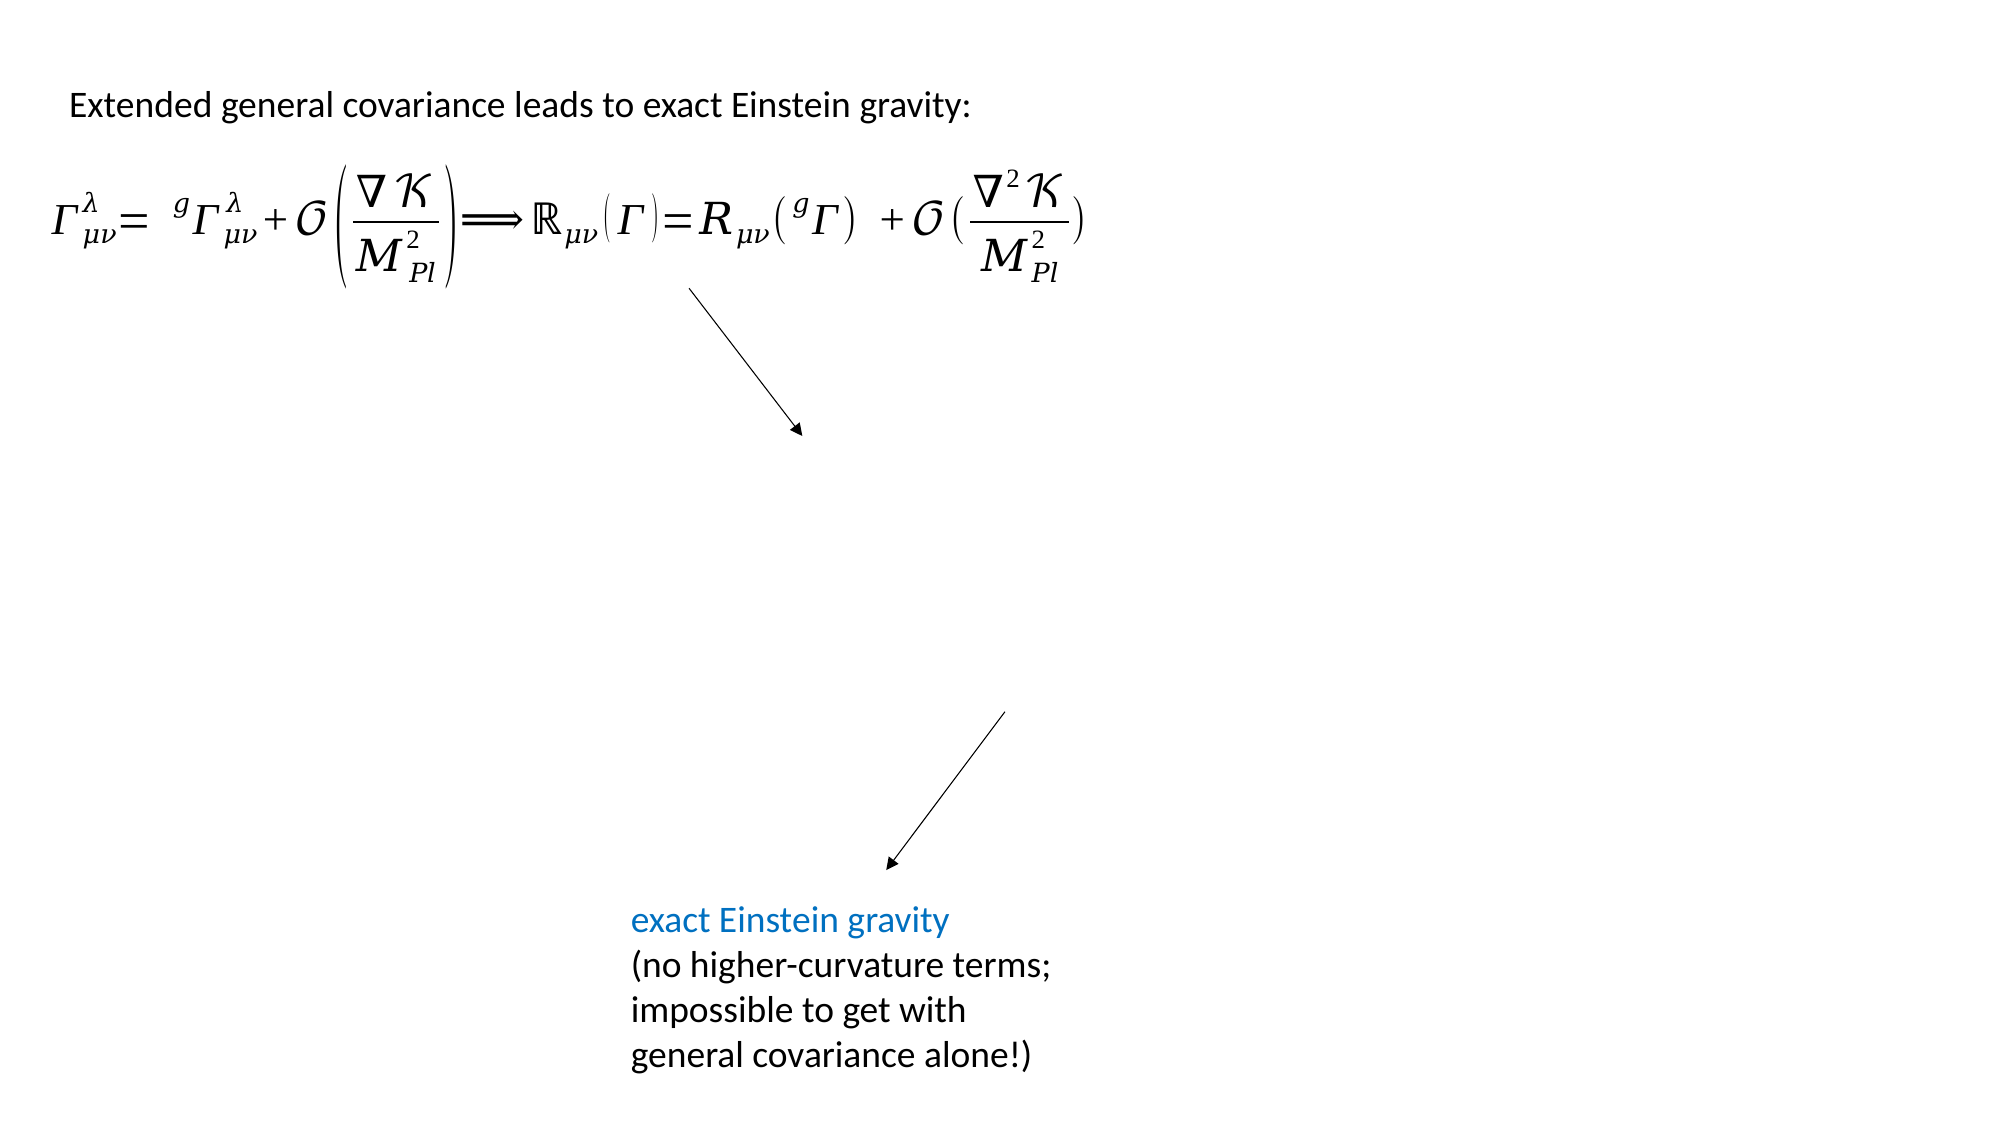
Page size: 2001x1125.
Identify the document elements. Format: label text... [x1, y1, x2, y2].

text_box Extended general covariance leads to exact Einstein gravity: [54, 72, 988, 132]
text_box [233, 288, 1804, 712]
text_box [615, 712, 1087, 1085]
